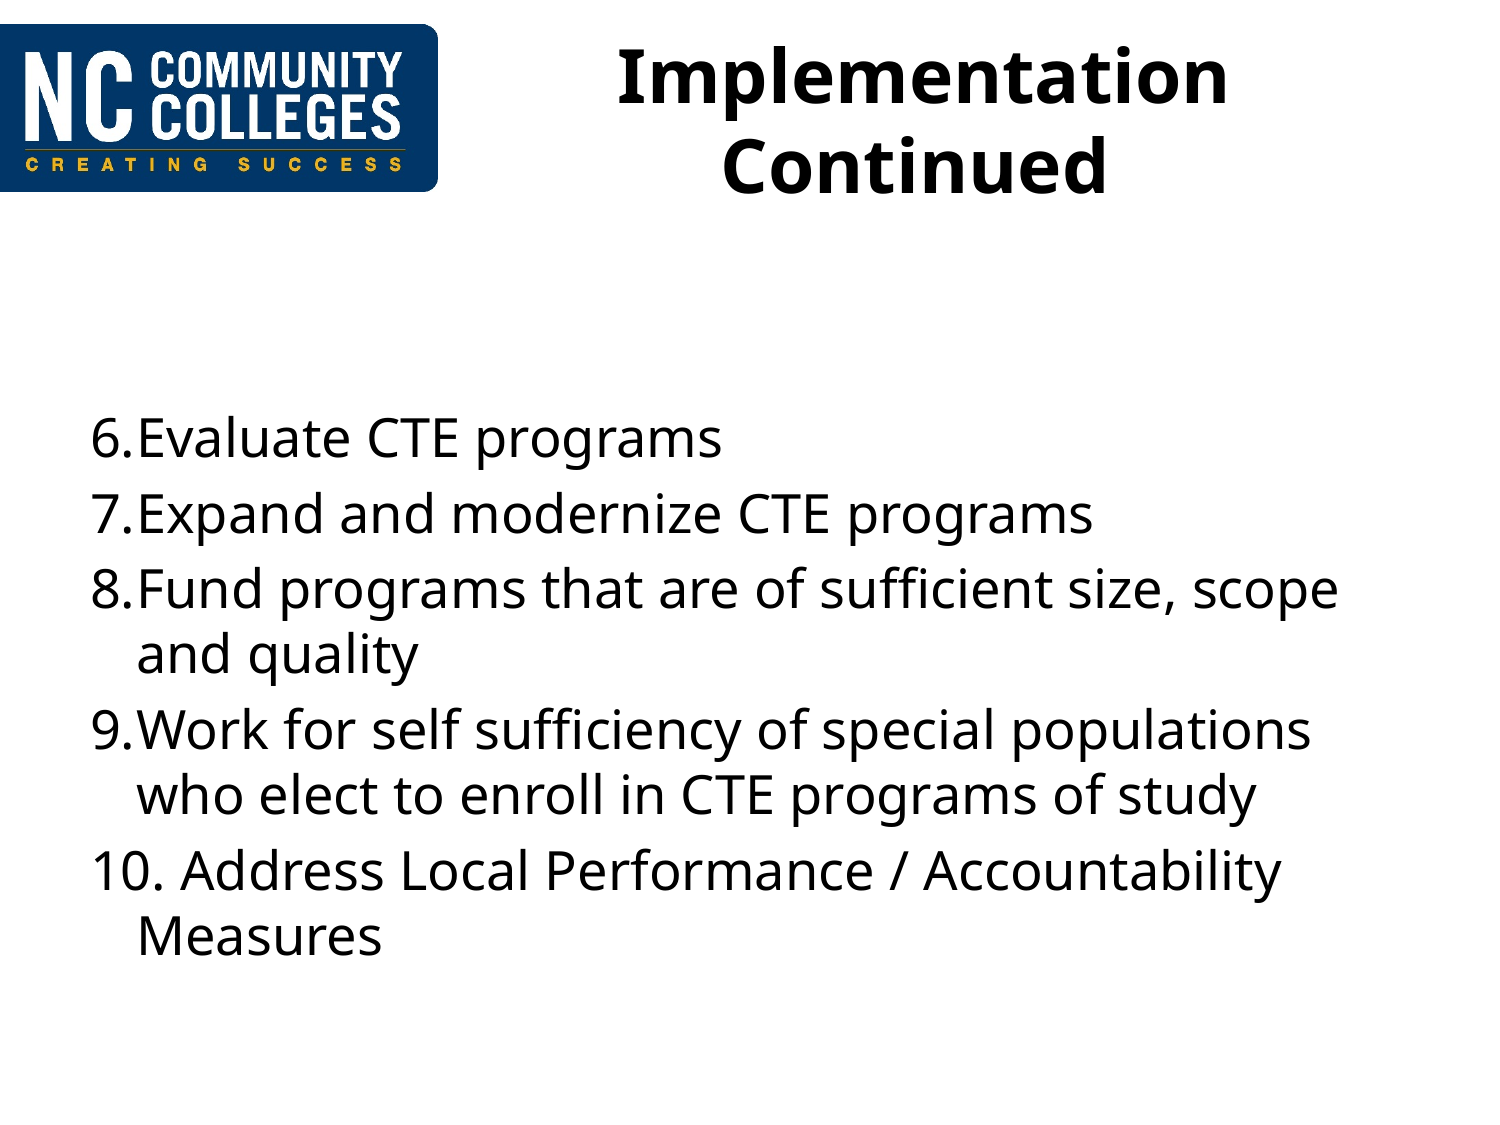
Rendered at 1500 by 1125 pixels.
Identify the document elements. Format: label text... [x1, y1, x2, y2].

title Implementation Continued [487, 0, 1363, 238]
list Evaluate CTE programs Expand and modernize CTE programs Fund programs that are of sufficient size, scope and quality Work for self sufficiency of special populations who elect to enroll in CTE programs of study Address Local Performance / Accountability Measures [75, 339, 1425, 1005]
picture [0, 24, 438, 192]
